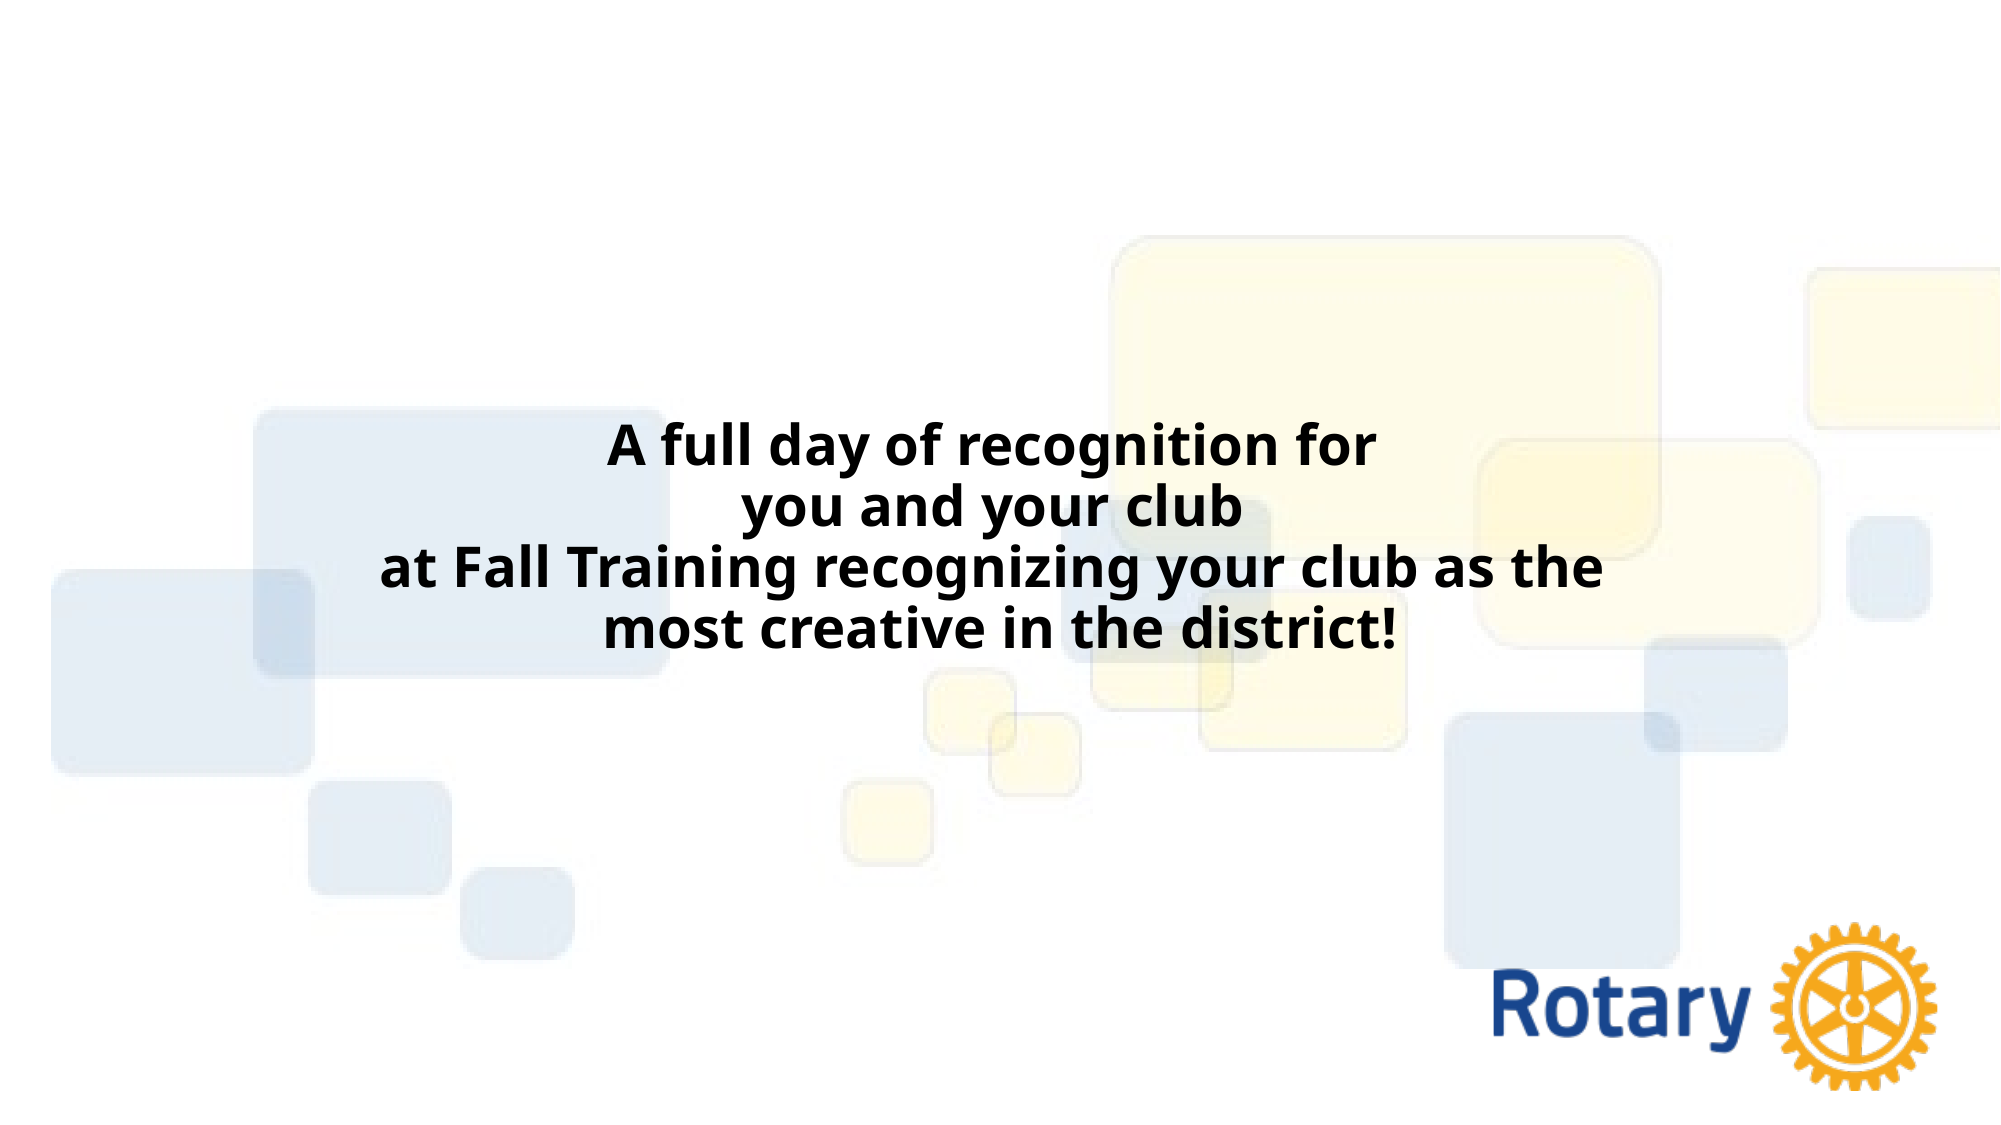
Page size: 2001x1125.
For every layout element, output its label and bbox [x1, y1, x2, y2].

picture [51, 235, 2000, 1091]
